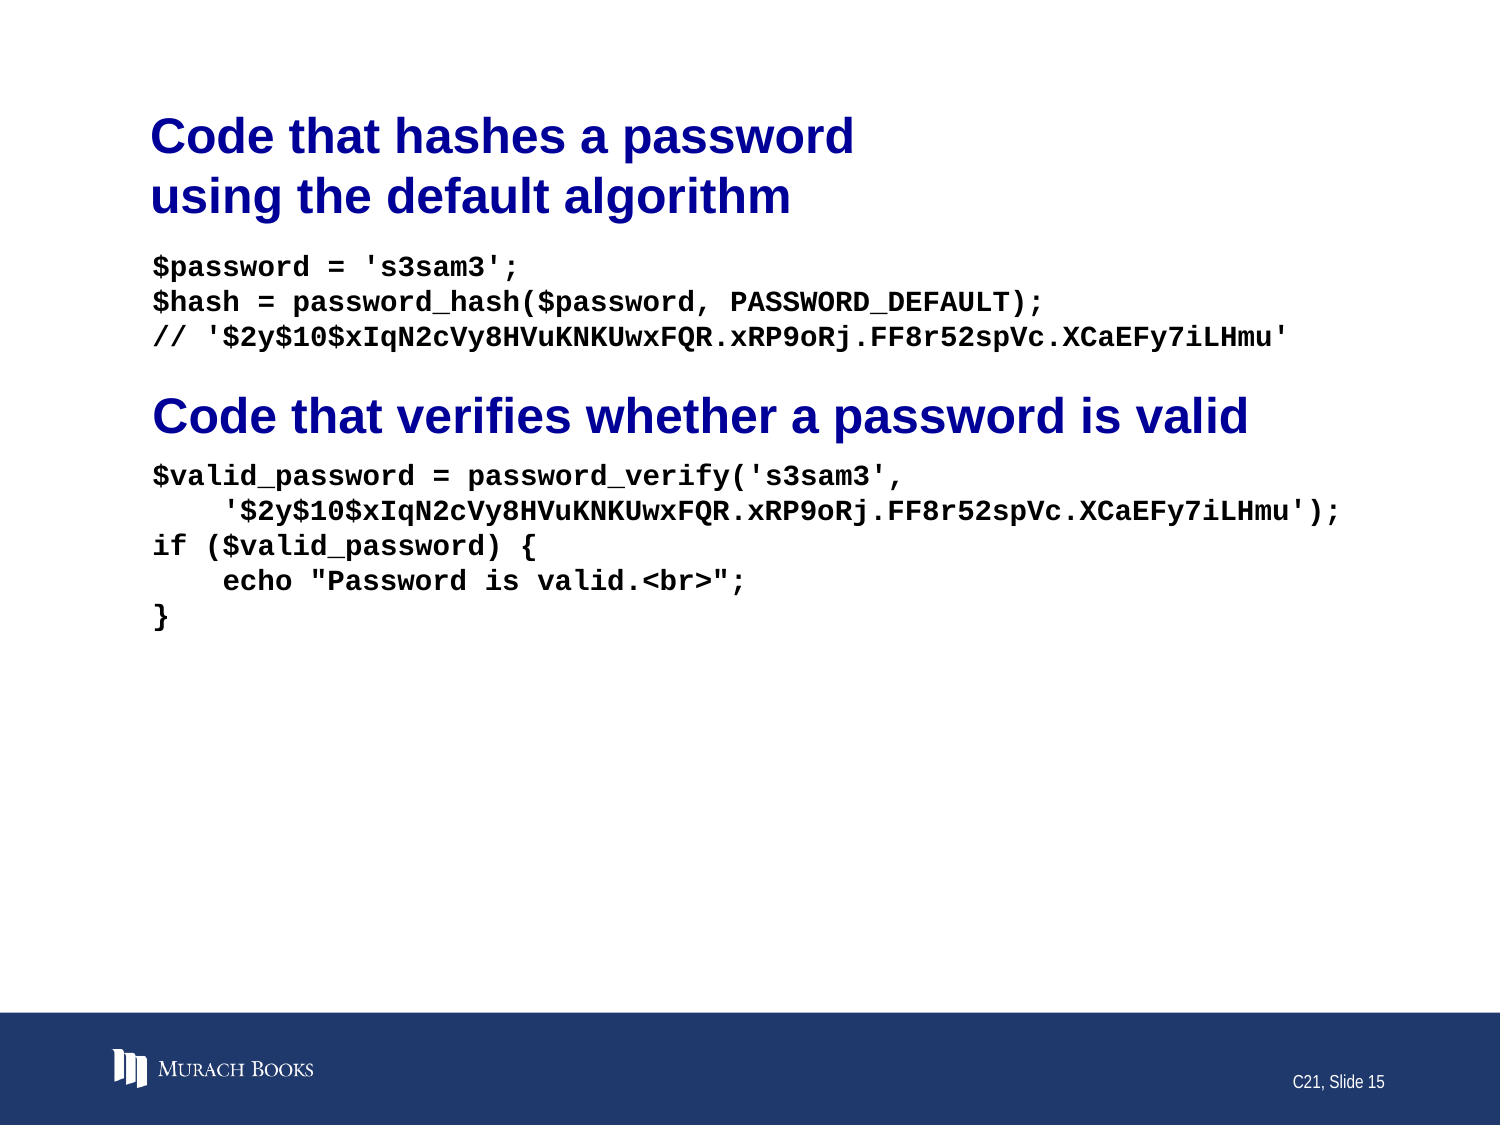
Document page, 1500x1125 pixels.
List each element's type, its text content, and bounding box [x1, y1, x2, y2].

slide_number C21, Slide 15 [1087, 1025, 1400, 1100]
list $password = 's3sam3'; $hash = password_hash($password, PASSWORD_DEFAULT); // '$2y$10$xIqN2cVy8HVuKNKUwxFQR.xRP9oRj.FF8r52spVc.XCaEFy7iLHmu' Code that verifies whether a password is valid $valid_password = password_verify('s3sam3', '$2y$10$xIqN2cVy8HVuKNKUwxFQR.xRP9oRj.FF8r52spVc.XCaEFy7iLHmu'); if ($valid_password) { echo "Password is valid.<br>"; } [137, 239, 1363, 978]
footer [12, 1025, 463, 1100]
title Code that hashes a password using the default algorithm [150, 102, 1350, 224]
